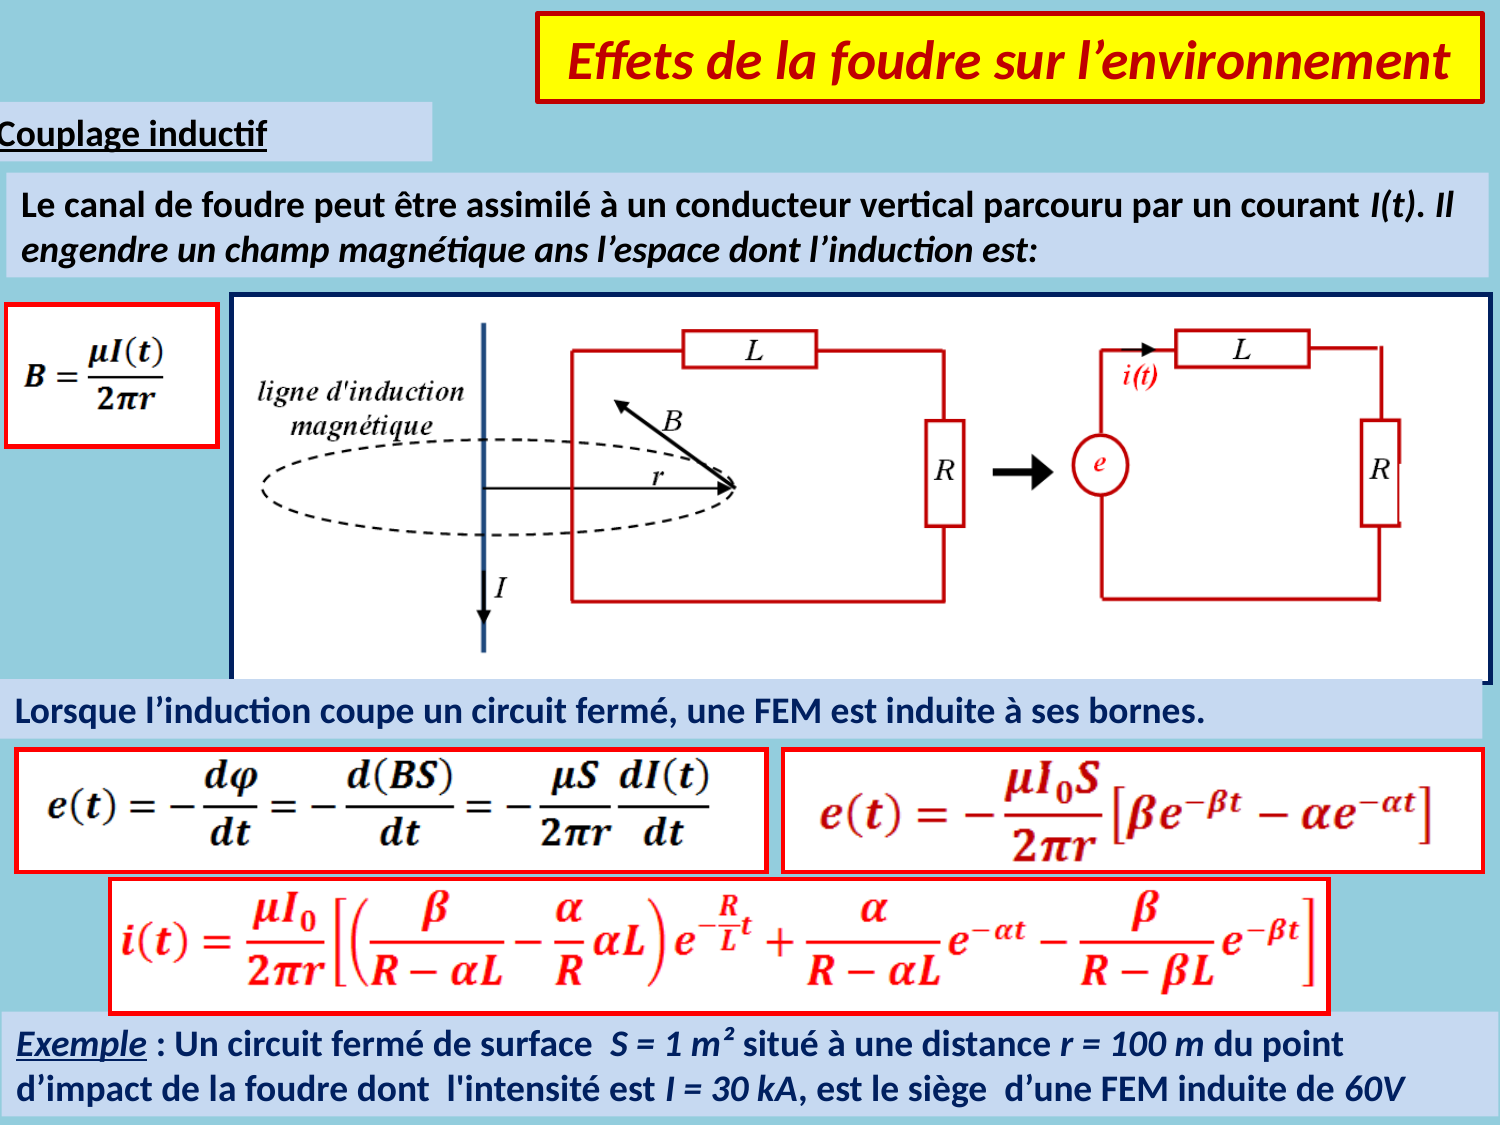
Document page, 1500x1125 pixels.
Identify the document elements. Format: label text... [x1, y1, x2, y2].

picture [18, 751, 765, 870]
text_box Exemple : Un circuit fermé de surface S = 1 m² situé à une distance r = 100 m du point d’impact de la foudre dont l'intensité est I = 30 kA, est le siège d’une FEM induite de 60V [1, 1011, 1499, 1117]
text_box Le canal de foudre peut être assimilé à un conducteur vertical parcouru par un courant I(t). Il engendre un champ magnétique ans l’espace dont l’induction est: [6, 172, 1489, 278]
picture [785, 751, 1481, 870]
text_box 1. Couplage inductif [0, 101, 433, 162]
picture [233, 296, 1489, 681]
picture [111, 881, 1327, 1012]
title Effets de la foudre sur l’environnement [537, 13, 1483, 102]
picture [7, 306, 216, 445]
text_box Lorsque l’induction coupe un circuit fermé, une FEM est induite à ses bornes. [0, 679, 1483, 739]
